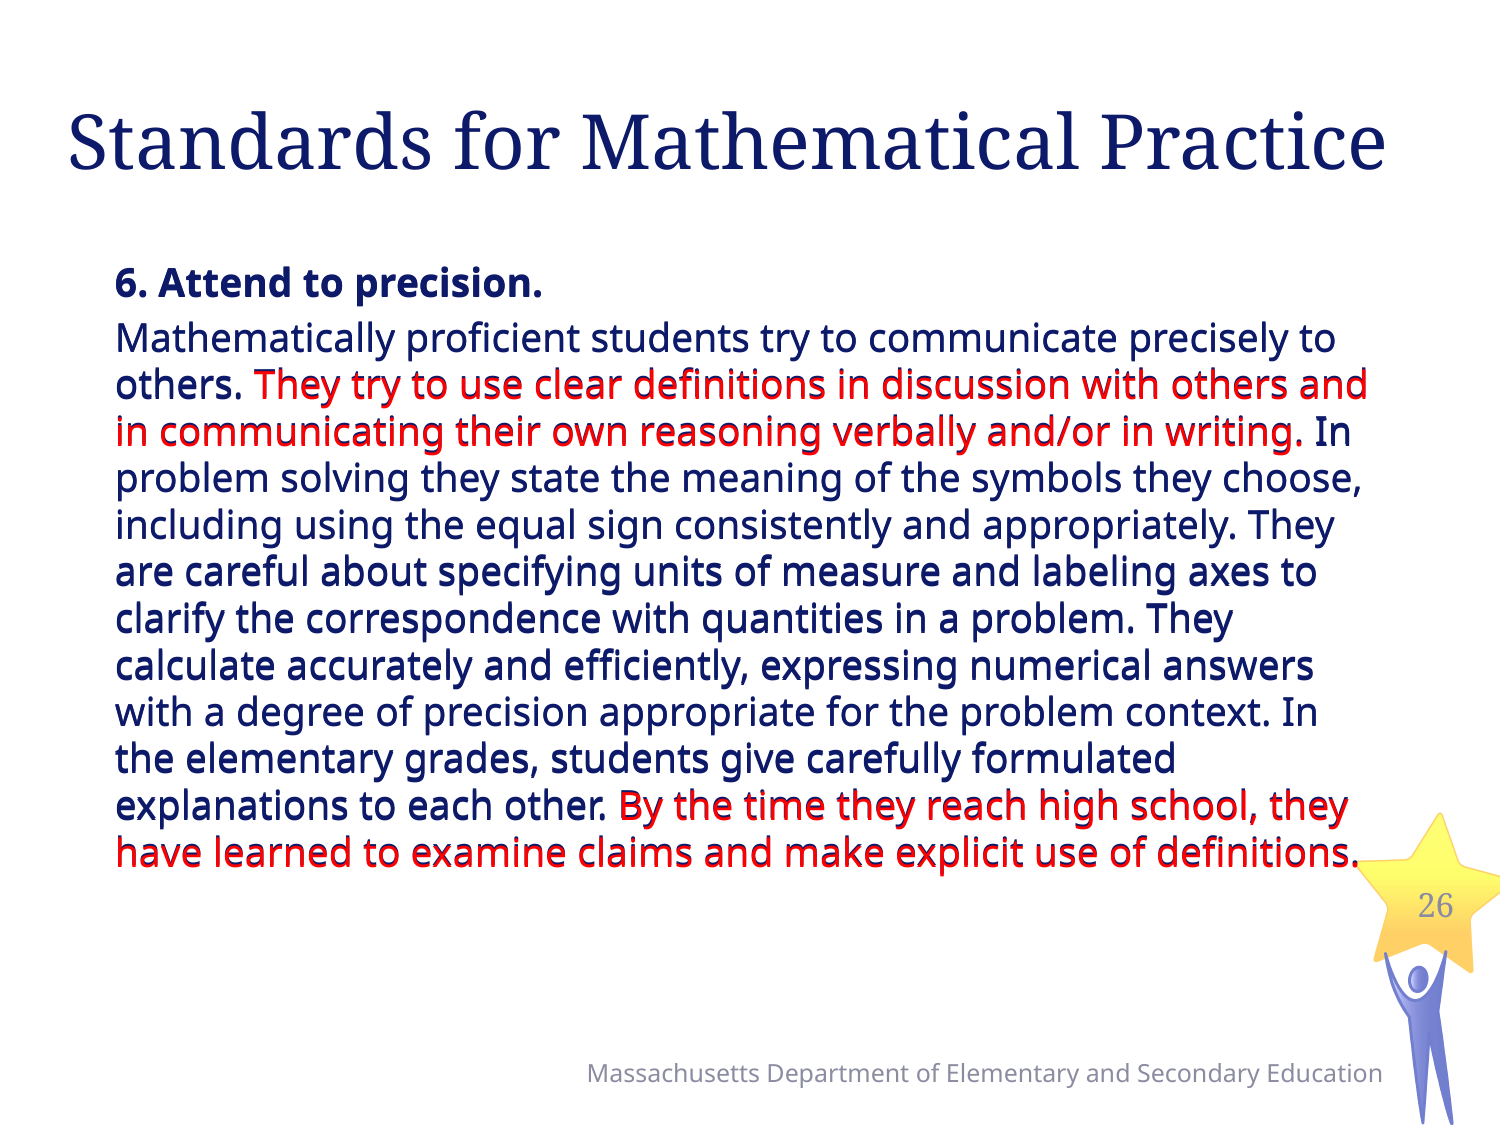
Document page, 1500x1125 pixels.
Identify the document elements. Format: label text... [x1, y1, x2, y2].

text_box 6. Attend to precision. Mathematically proficient students try to communicate precisely to others. They try to use clear definitions in discussion with others and in communicating their own reasoning verbally and/or in writing. In problem solving they state the meaning of the symbols they choose, including using the equal sign consistently and appropriately. They are careful about specifying units of measure and labeling axes to clarify the correspondence with quantities in a problem. They calculate accurately and efficiently, expressing numerical answers with a degree of precision appropriate for the problem context. In the elementary grades, students give carefully formulated explanations to each other. By the time they reach high school, they have learned to examine claims and make explicit use of definitions. [99, 251, 1400, 1007]
title Standards for Mathematical Practice [52, 45, 1458, 233]
slide_number 26 [1392, 868, 1480, 944]
footer Massachusetts Department of Elementary and Secondary Education [512, 1042, 1400, 1103]
